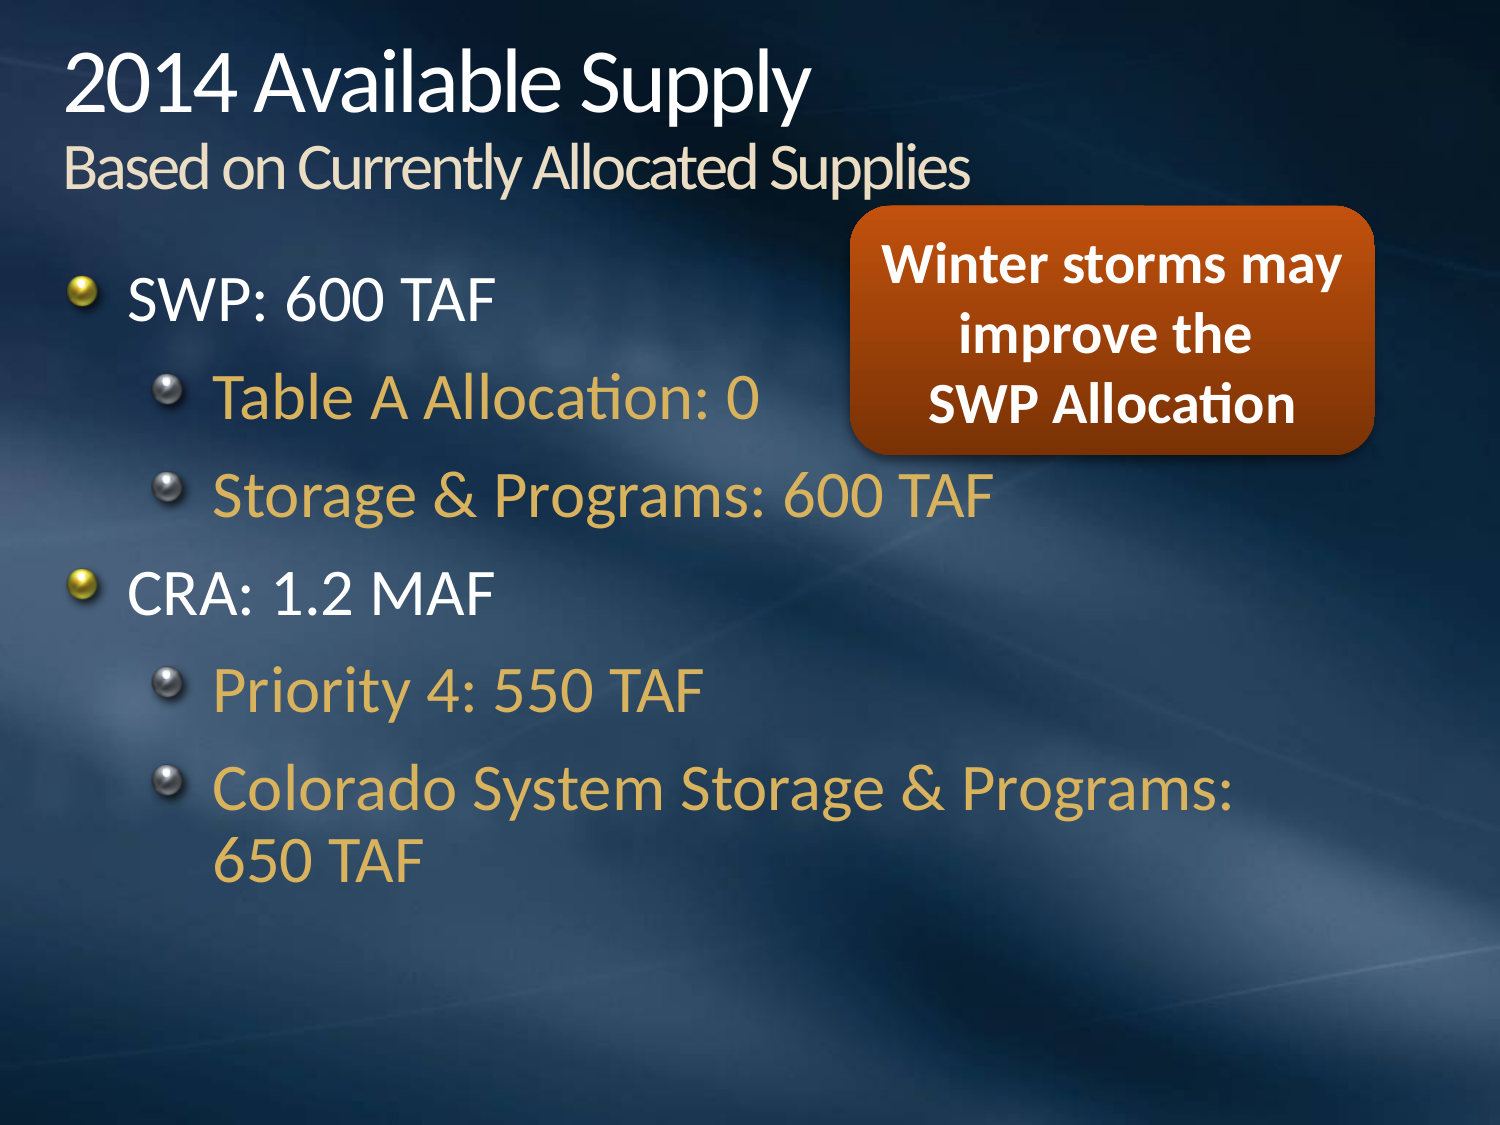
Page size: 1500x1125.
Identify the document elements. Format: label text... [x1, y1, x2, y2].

title 2014 Available Supply Based on Currently Allocated Supplies [62, 33, 1438, 206]
picture [0, 0, 1500, 1125]
list SWP: 600 TAF Table A Allocation: 0 Storage & Programs: 600 TAF CRA: 1.2 MAF Priority 4: 550 TAF Colorado System Storage & Programs: 650 TAF [62, 264, 1438, 902]
text_box Winter storms may improve the SWP Allocation [849, 205, 1375, 456]
